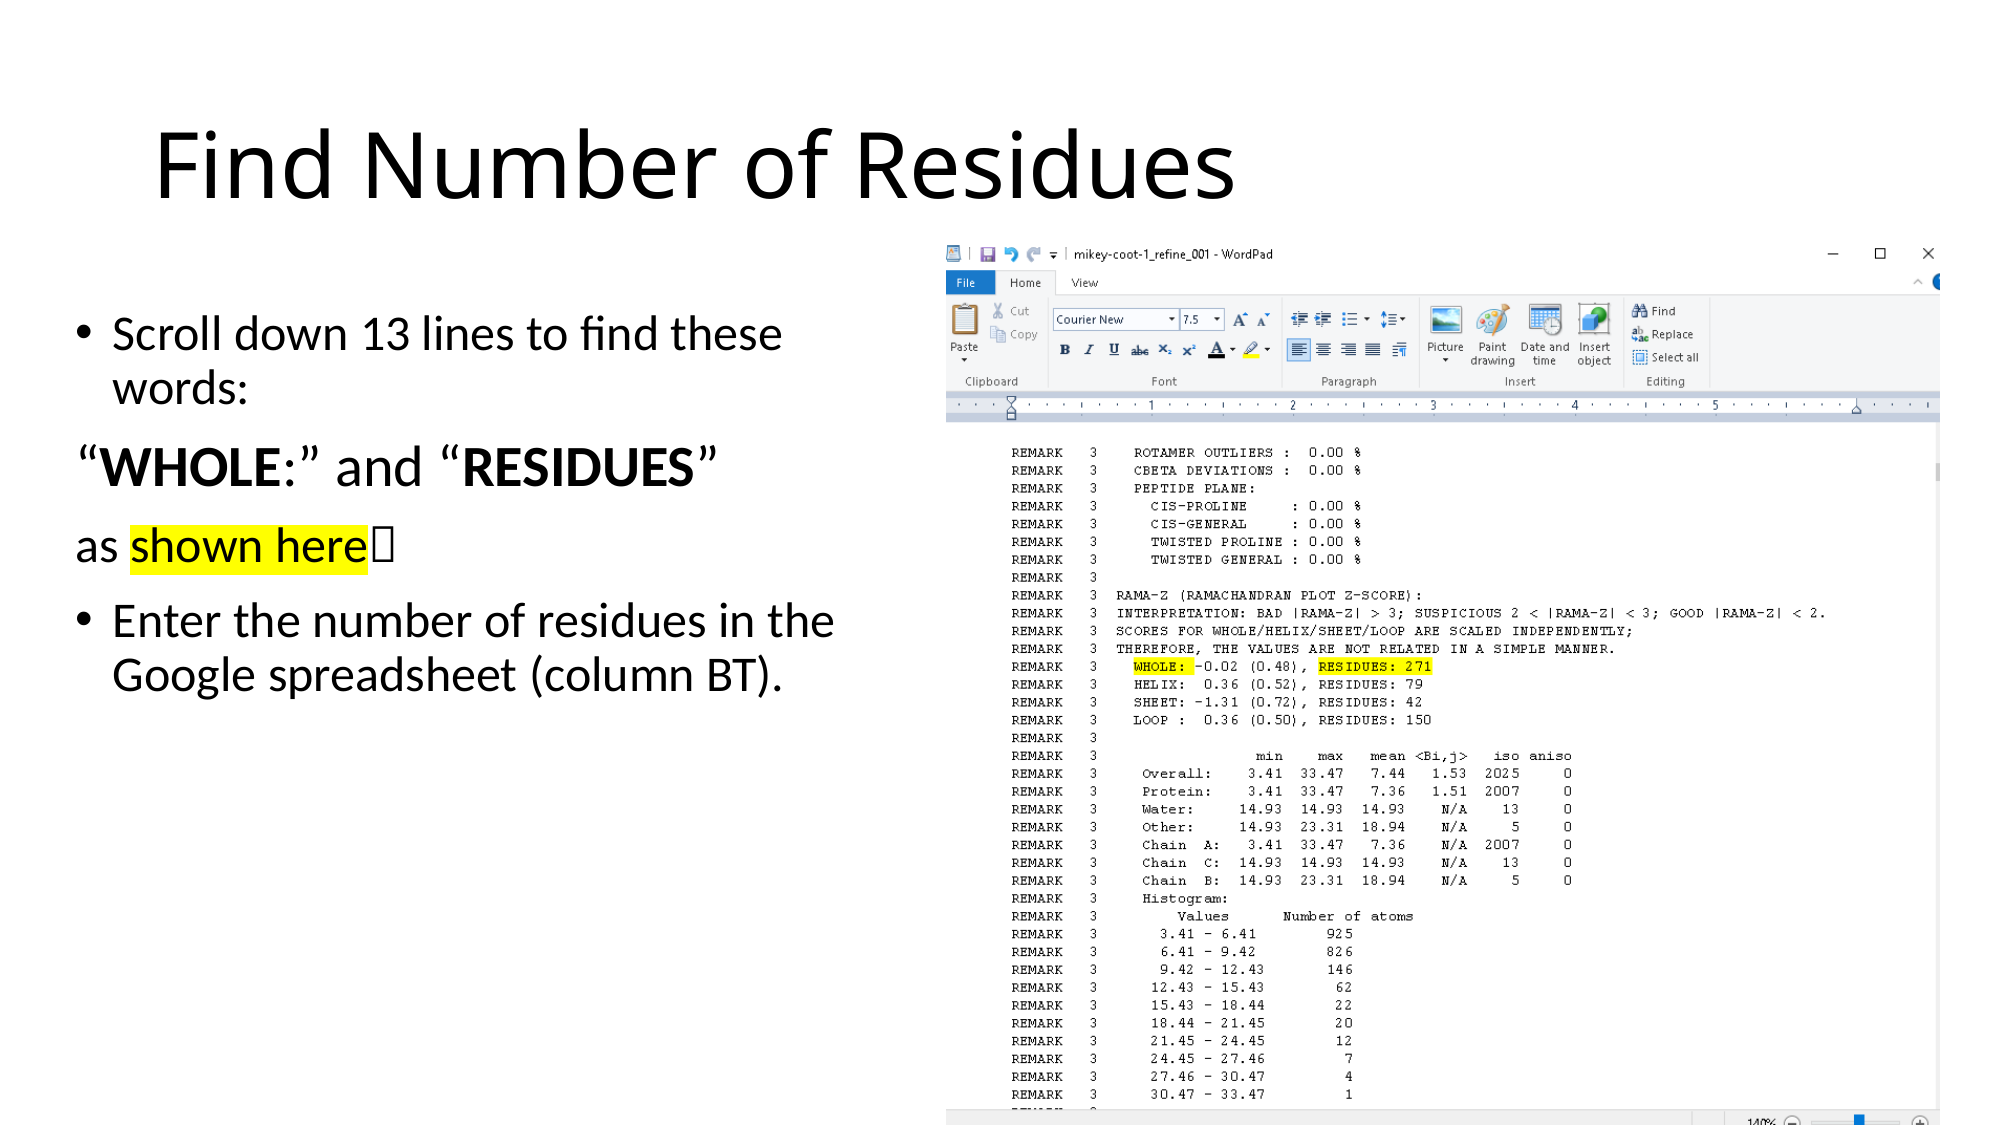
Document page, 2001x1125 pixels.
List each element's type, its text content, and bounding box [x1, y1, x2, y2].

picture [946, 244, 1940, 1125]
list Scroll down 13 lines to find these words: “WHOLE:” and “RESIDUES” as shown here Enter the number of residues in the Google spreadsheet (column BT). [60, 299, 934, 1014]
title Find Number of Residues [137, 59, 1863, 278]
